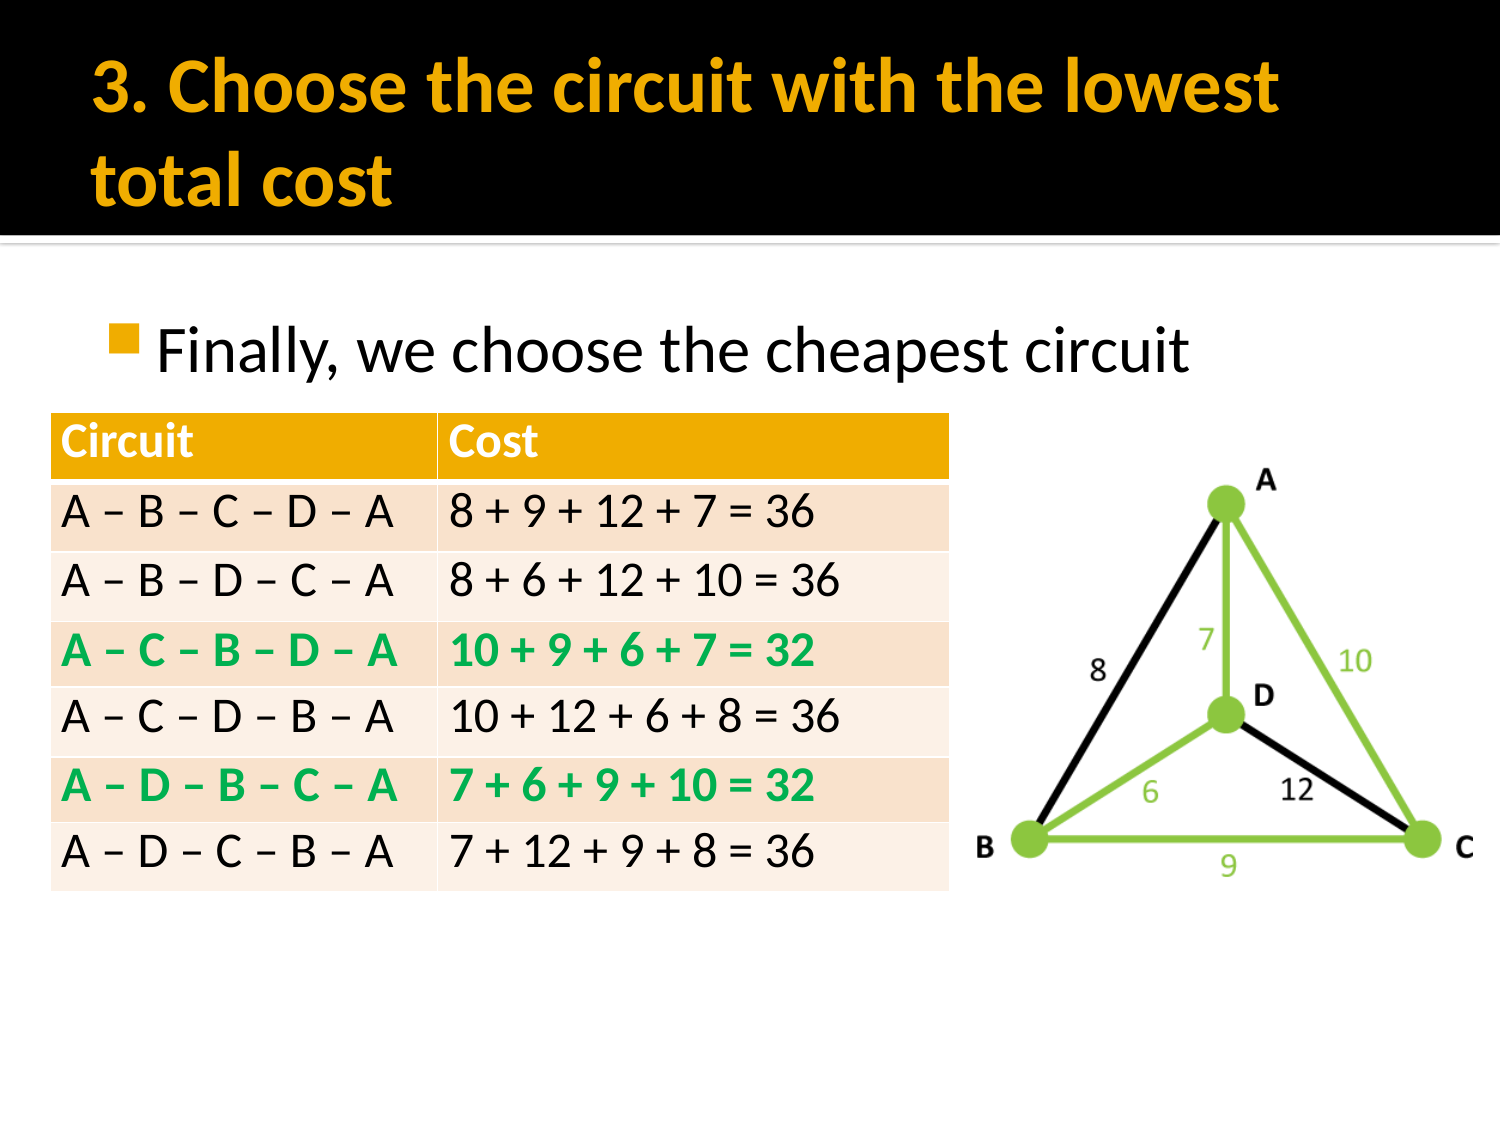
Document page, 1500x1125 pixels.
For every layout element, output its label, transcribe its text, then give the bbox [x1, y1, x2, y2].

table_cell 8 + 6 + 12 + 10 = 36 [438, 553, 949, 621]
table_cell A – C – B – D – A [51, 622, 437, 686]
table_cell A – D – B – C – A [51, 758, 437, 822]
list Finally, we choose the cheapest circuit [75, 291, 1425, 1050]
table_cell 7 + 6 + 9 + 10 = 32 [438, 758, 949, 822]
picture [974, 462, 1473, 884]
table_cell A – C – D – B – A [51, 688, 437, 756]
table_cell A – B – D – C – A [51, 553, 437, 621]
table_cell A – D – C – B – A [51, 823, 437, 891]
table_cell A – B – C – D – A [51, 485, 437, 551]
table_cell 10 + 12 + 6 + 8 = 36 [438, 688, 949, 756]
table_cell 10 + 9 + 6 + 7 = 32 [438, 622, 949, 686]
table_cell 7 + 12 + 9 + 8 = 36 [438, 823, 949, 891]
title 3. Choose the circuit with the lowest total cost [75, 24, 1425, 231]
table_header Circuit [51, 413, 437, 479]
table_header Cost [438, 413, 949, 479]
table_cell 8 + 9 + 12 + 7 = 36 [438, 485, 949, 551]
